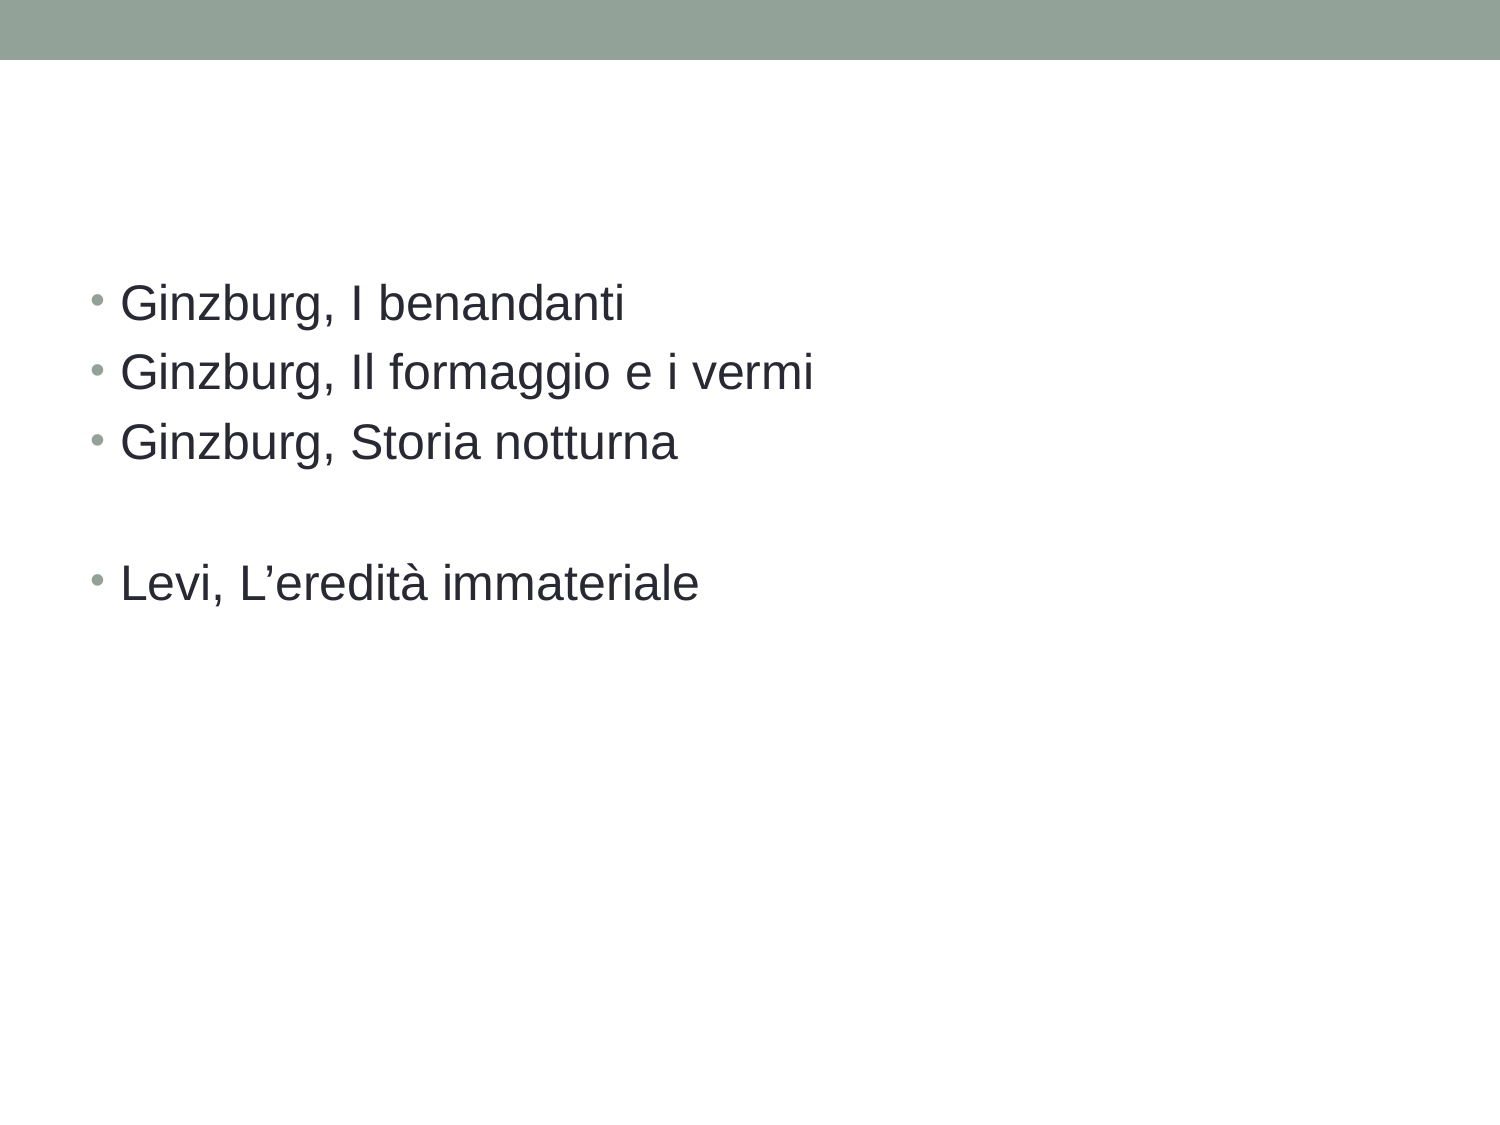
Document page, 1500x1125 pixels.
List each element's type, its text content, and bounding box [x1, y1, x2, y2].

list Ginzburg, I benandanti Ginzburg, Il formaggio e i vermi Ginzburg, Storia notturna Levi, L’eredità immateriale [75, 262, 1425, 1063]
